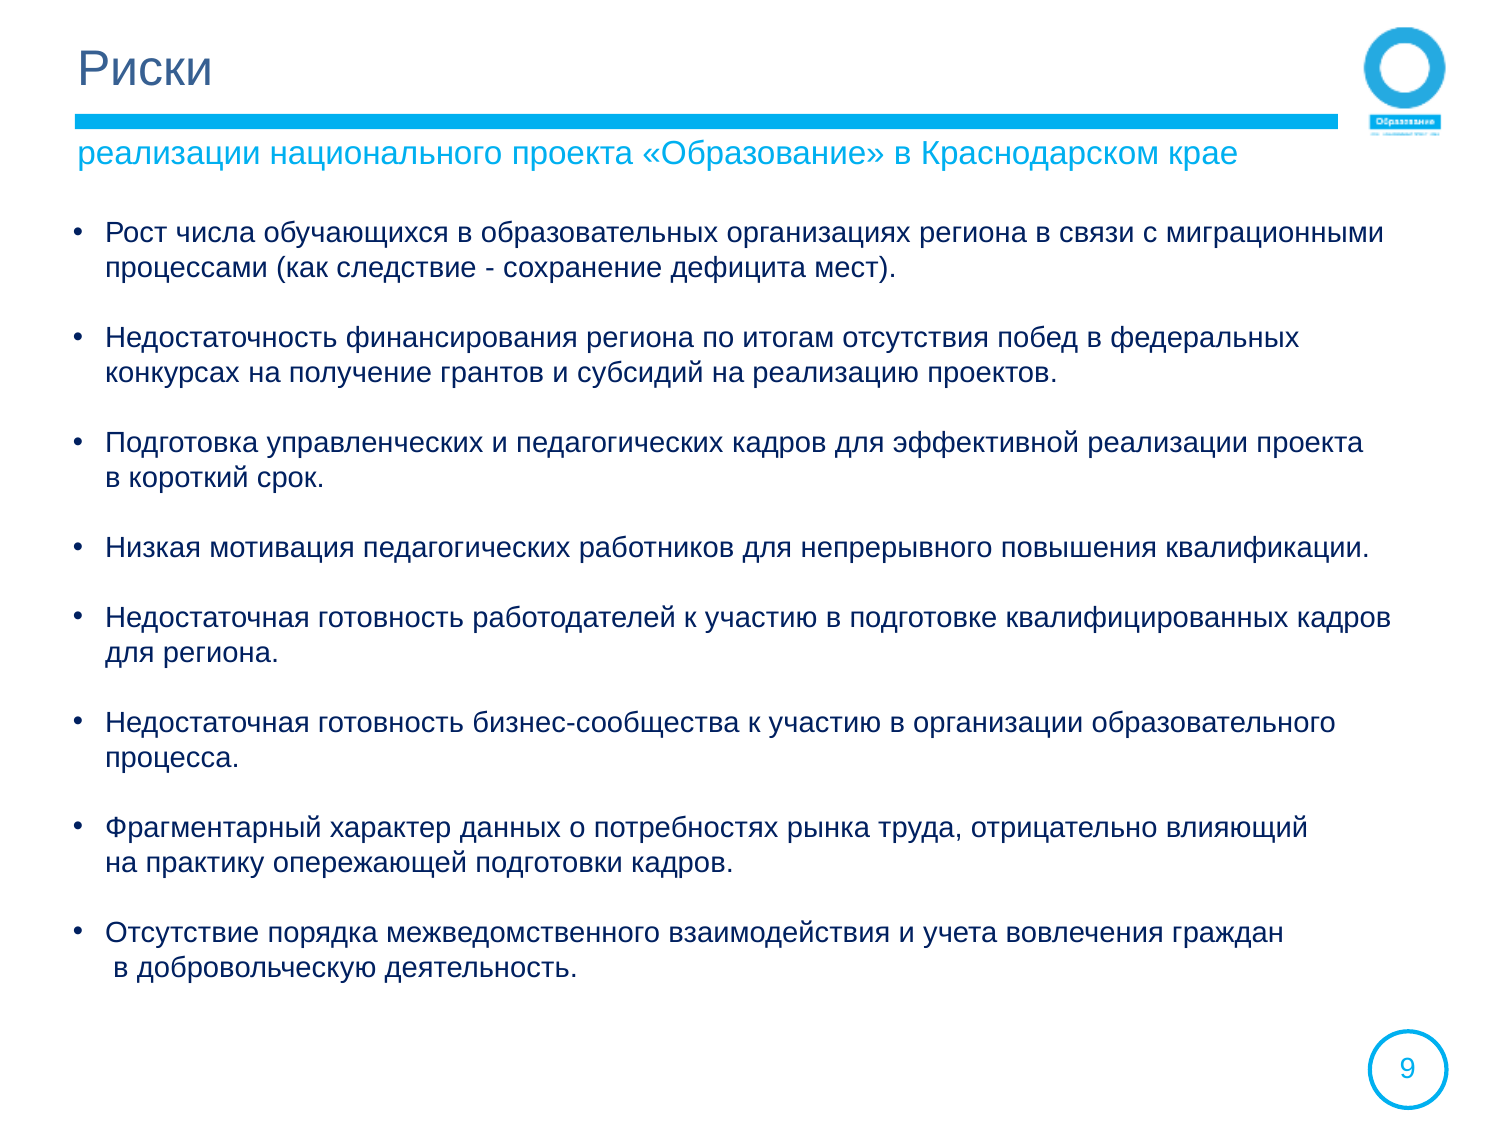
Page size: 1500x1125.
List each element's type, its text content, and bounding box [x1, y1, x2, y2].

picture [1361, 26, 1449, 139]
text_box реализации национального проекта «Образование» в Краснодарском крае [62, 123, 1346, 206]
text_box Рост числа обучающихся в образовательных организациях региона в связи с миграционными процессами (как следствие - сохранение дефицита мест). Недостаточность финансирования региона по итогам отсутствия побед в федеральных конкурсах на получение грантов и субсидий на реализацию проектов. Подготовка управленческих и педагогических кадров для эффективной реализации проекта в короткий срок. Низкая мотивация педагогических работников для непрерывного повышения квалификации. Недостаточная готовность работодателей к участию в подготовке квалифицированных кадров для региона. Недостаточная готовность бизнес-сообщества к участию в организации образовательного процесса. Фрагментарный характер данных о потребностях рынка труда, отрицательно влияющий на практику опережающей подготовки кадров. Отсутствие порядка межведомственного взаимодействия и учета вовлечения граждан в добровольческую деятельность. [43, 206, 1457, 1058]
text_box Риски [62, 28, 1232, 124]
